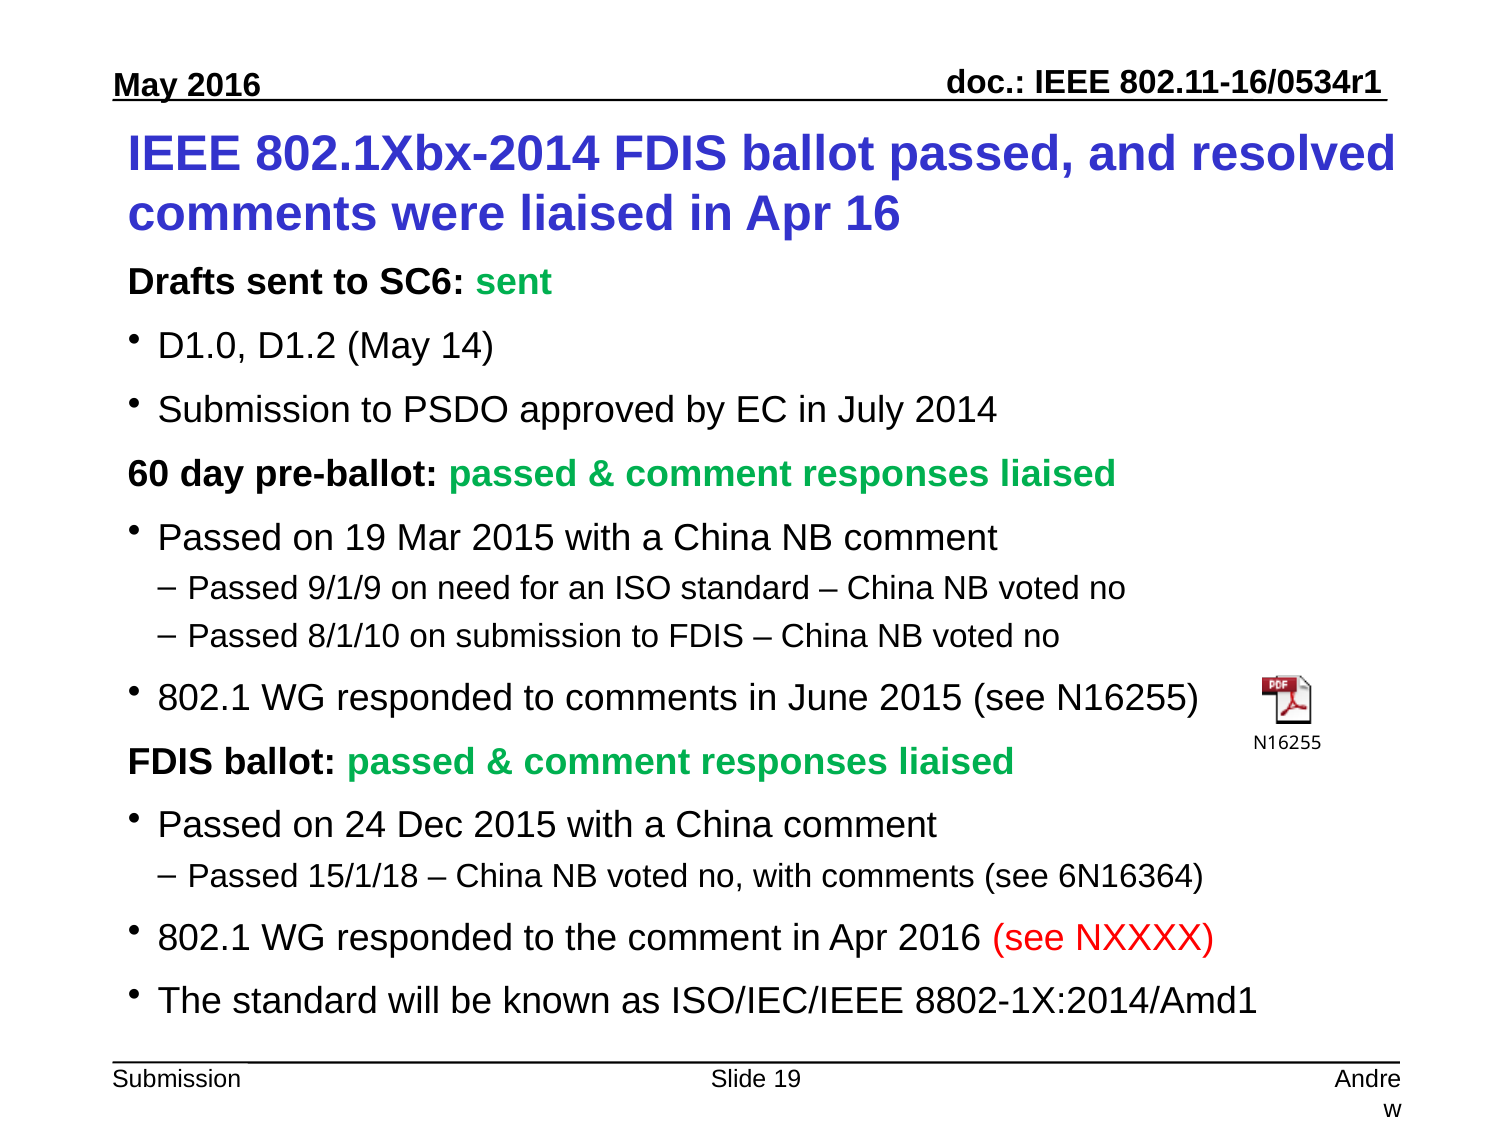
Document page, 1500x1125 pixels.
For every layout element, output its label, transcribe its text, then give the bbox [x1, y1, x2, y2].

slide_number Slide 19 [709, 1061, 803, 1093]
list Drafts sent to SC6: sent D1.0, D1.2 (May 14) Submission to PSDO approved by EC in July 2014 60 day pre-ballot: passed & comment responses liaised Passed on 19 Mar 2015 with a China NB comment Passed 9/1/9 on need for an ISO standard – China NB voted no Passed 8/1/10 on submission to FDIS – China NB voted no 802.1 WG responded to comments in June 2015 (see N16255) FDIS ballot: passed & comment responses liaised Passed on 24 Dec 2015 with a China comment Passed 15/1/18 – China NB voted no, with comments (see 6N16364) 802.1 WG responded to the comment in Apr 2016 (see NXXXX) The standard will be known as ISO/IEC/IEEE 8802-1X:2014/Amd1 [112, 249, 1388, 925]
footer Andrew Myles, Cisco [1320, 1061, 1402, 1093]
title IEEE 802.1Xbx-2014 FDIS ballot passed, and resolved comments were liaised in Apr 16 [112, 112, 1413, 288]
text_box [1212, 673, 1363, 801]
